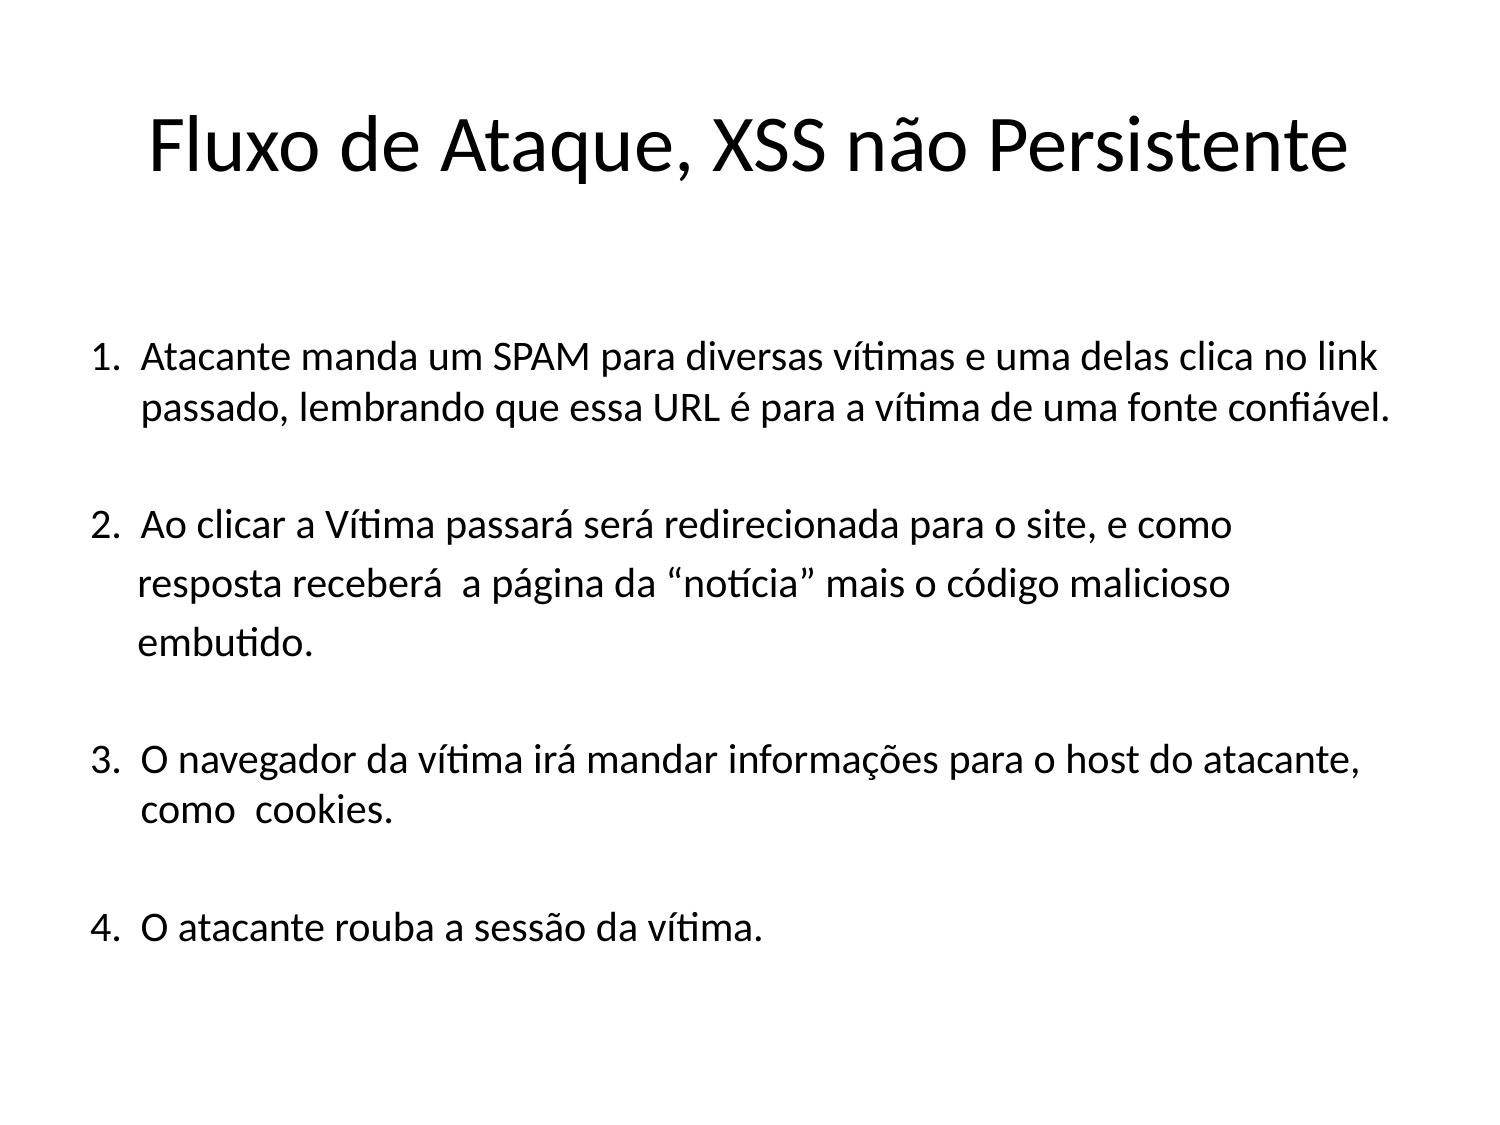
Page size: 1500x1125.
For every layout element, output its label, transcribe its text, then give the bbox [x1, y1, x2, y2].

title Fluxo de Ataque, XSS não Persistente [75, 45, 1425, 233]
list 1. Atacante manda um SPAM para diversas vítimas e uma delas clica no link passado, lembrando que essa URL é para a vítima de uma fonte confiável. 2. Ao clicar a Vítima passará será redirecionada para o site, e como resposta receberá a página da “notícia” mais o código malicioso embutido. 3. O navegador da vítima irá mandar informações para o host do atacante, como cookies. 4. O atacante rouba a sessão da vítima. [75, 262, 1425, 1005]
